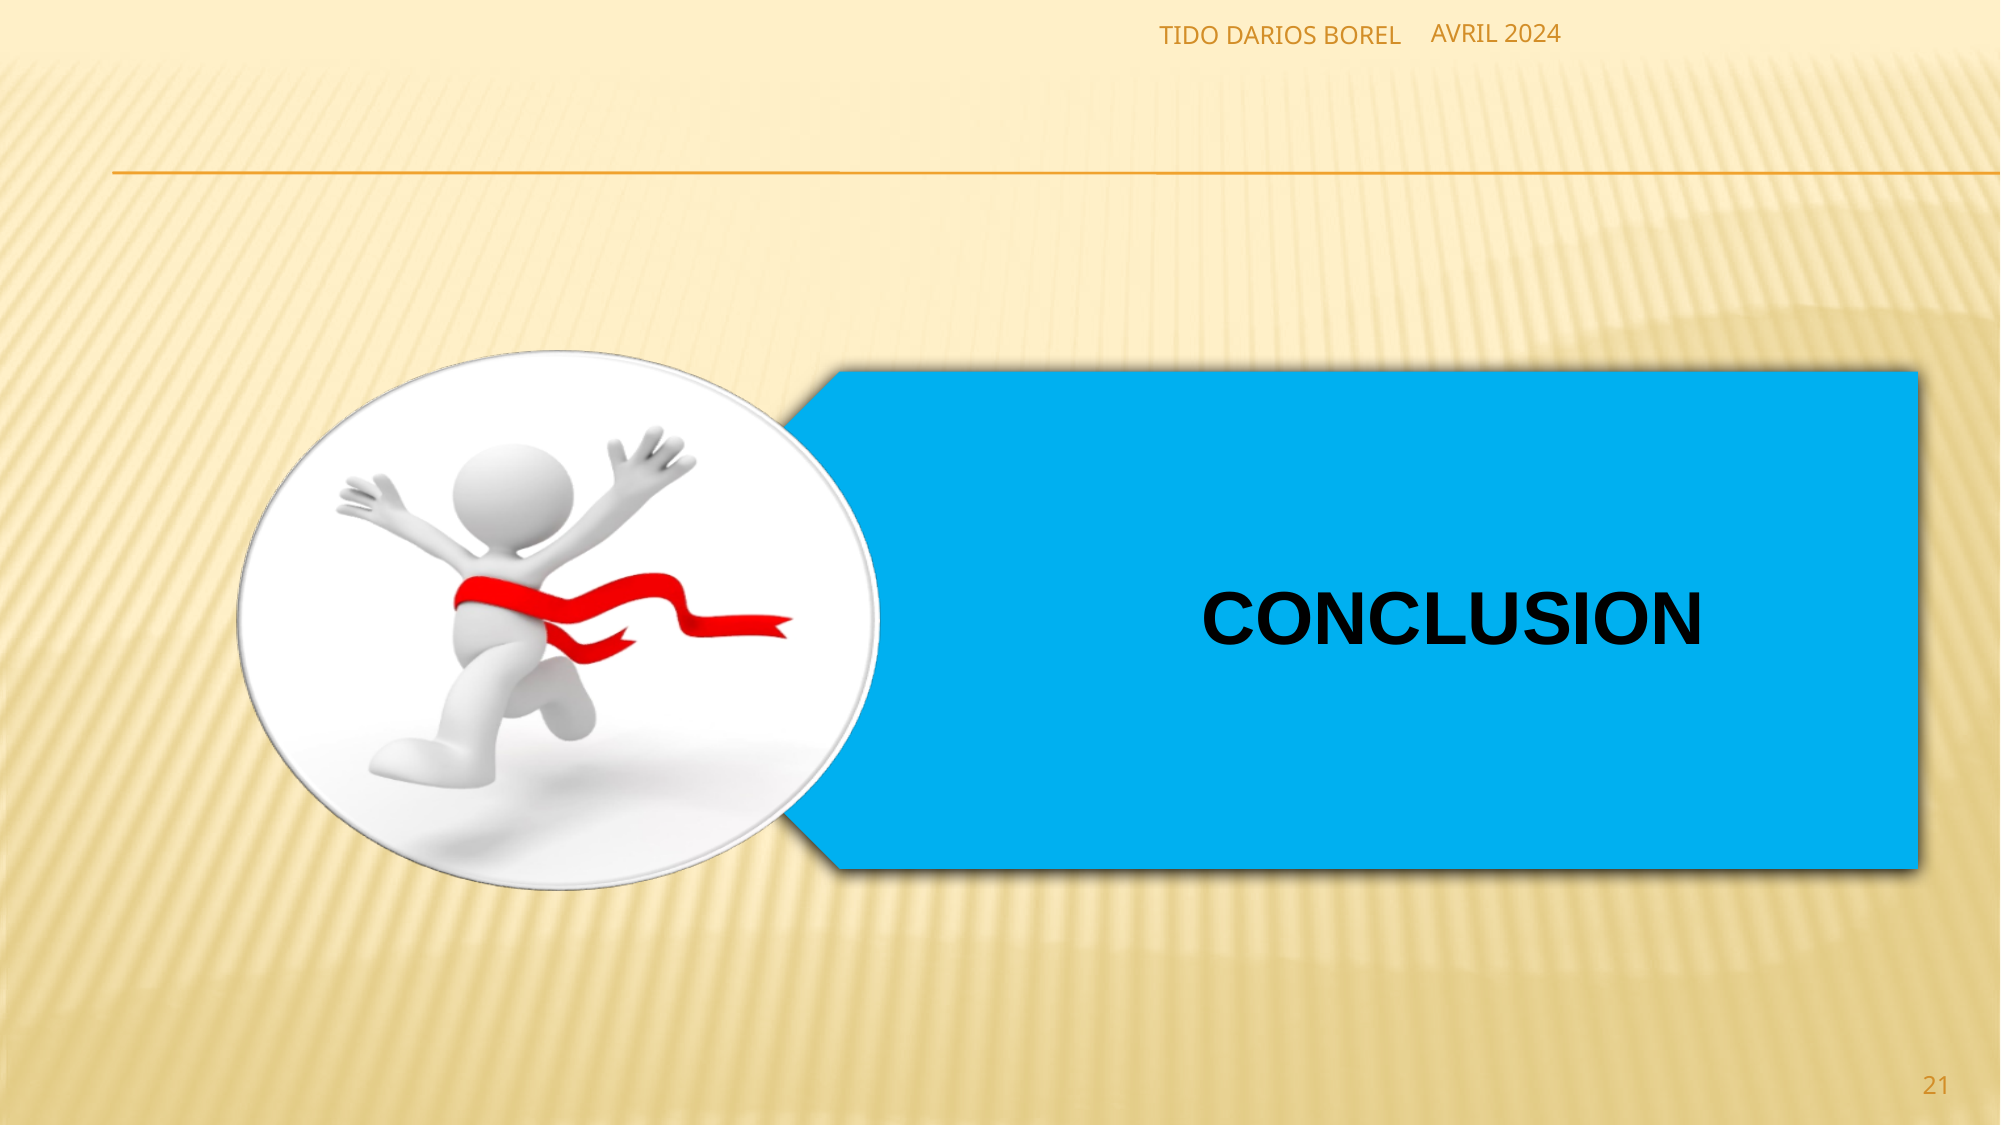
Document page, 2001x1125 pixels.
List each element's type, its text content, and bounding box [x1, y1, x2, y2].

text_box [590, 371, 1919, 870]
footer TIDO DARIOS BOREL [783, 12, 1417, 60]
text_box [234, 348, 684, 893]
slide_number AVRIL 2024 [1416, 10, 1966, 58]
slide_number 21 [1800, 1061, 1966, 1103]
